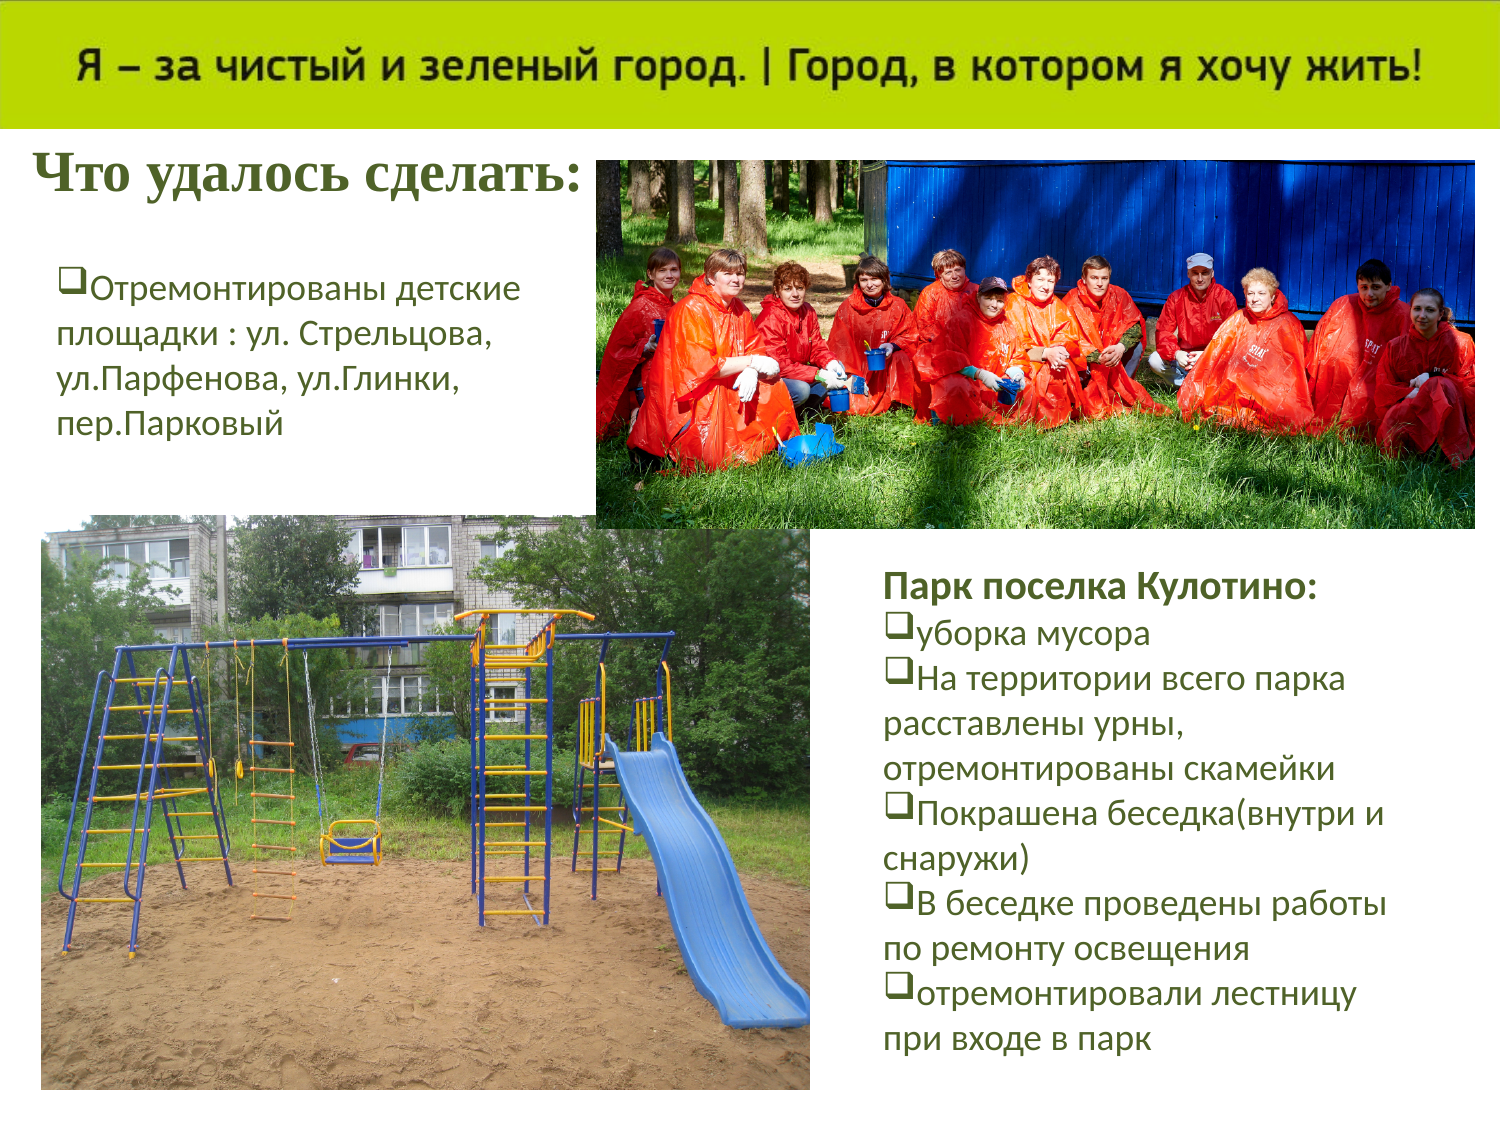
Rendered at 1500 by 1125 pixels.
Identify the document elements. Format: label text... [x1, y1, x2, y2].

picture [0, 0, 1500, 130]
picture [40, 160, 1475, 1091]
text_box Что удалось сделать: [17, 137, 609, 211]
text_box Отремонтированы детские площадки : ул. Стрельцова, ул.Парфенова, ул.Глинки, пер.Парковый [41, 255, 557, 480]
text_box Парк поселка Кулотино: уборка мусора На территории всего парка расставлены урны, отремонтированы скамейки Покрашена беседка(внутри и снаружи) В беседке проведены работы по ремонту освещения отремонтировали лестницу при входе в парк [868, 550, 1413, 1066]
